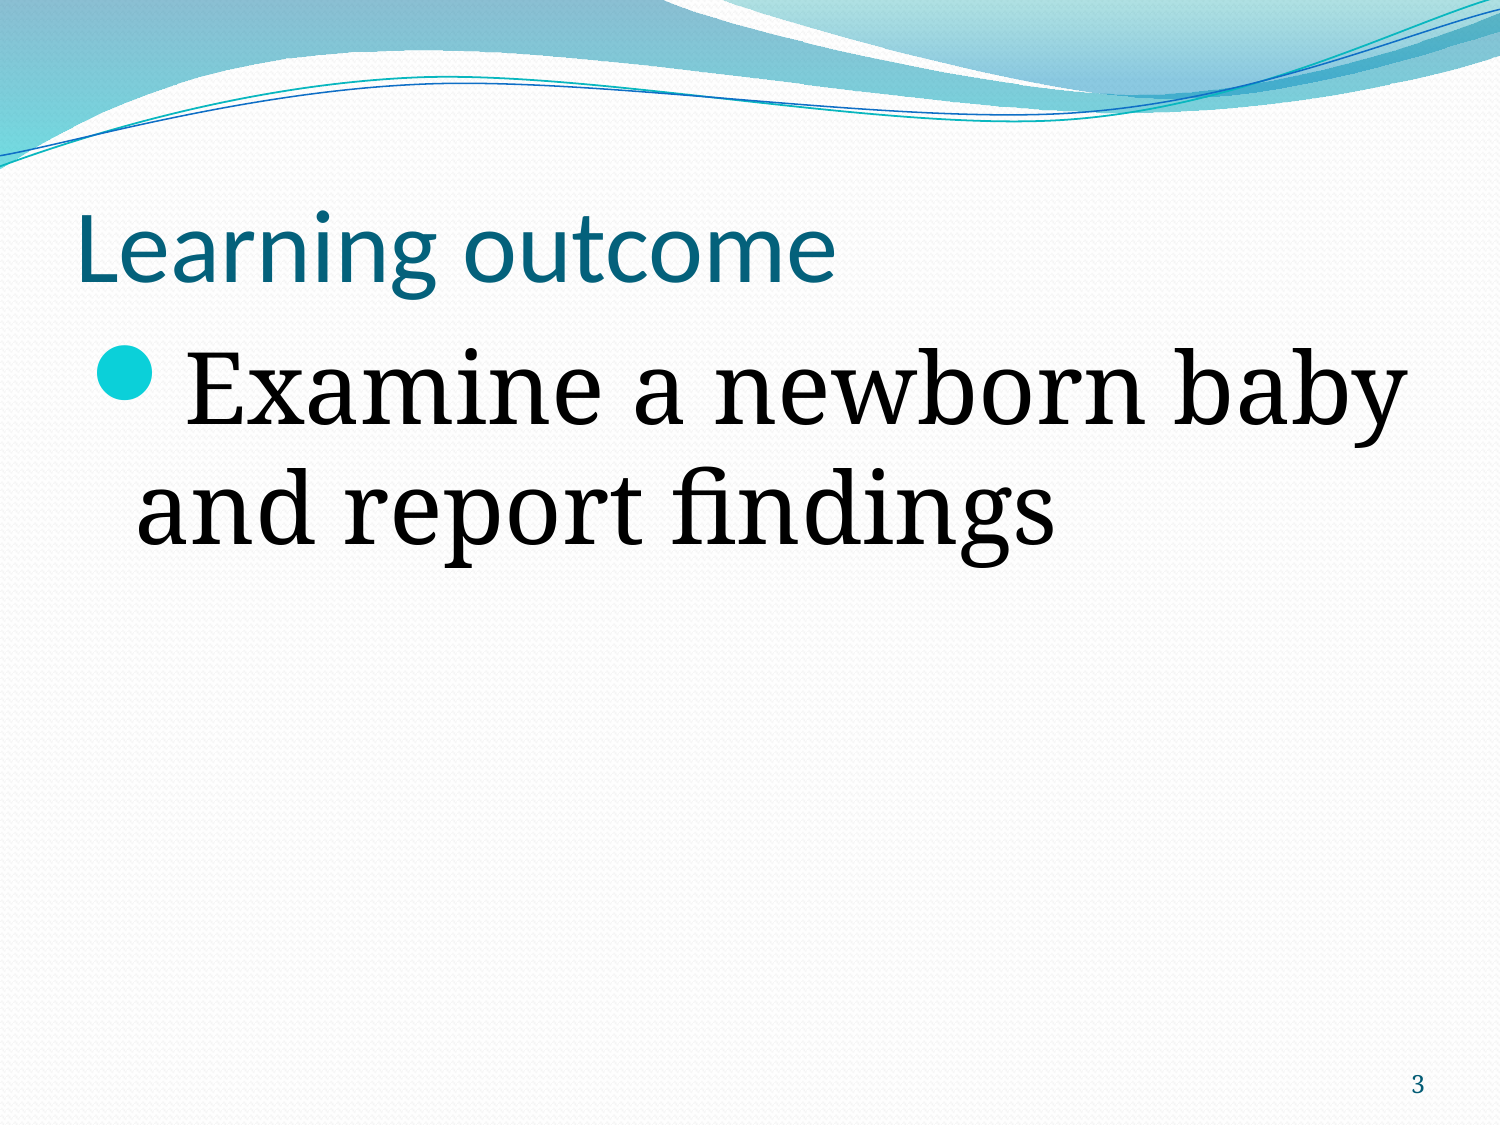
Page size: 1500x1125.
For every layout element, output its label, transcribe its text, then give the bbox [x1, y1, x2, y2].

list Examine a newborn baby and report findings [75, 317, 1425, 1038]
title Learning outcome [75, 115, 1425, 303]
slide_number 3 [1299, 1042, 1425, 1103]
